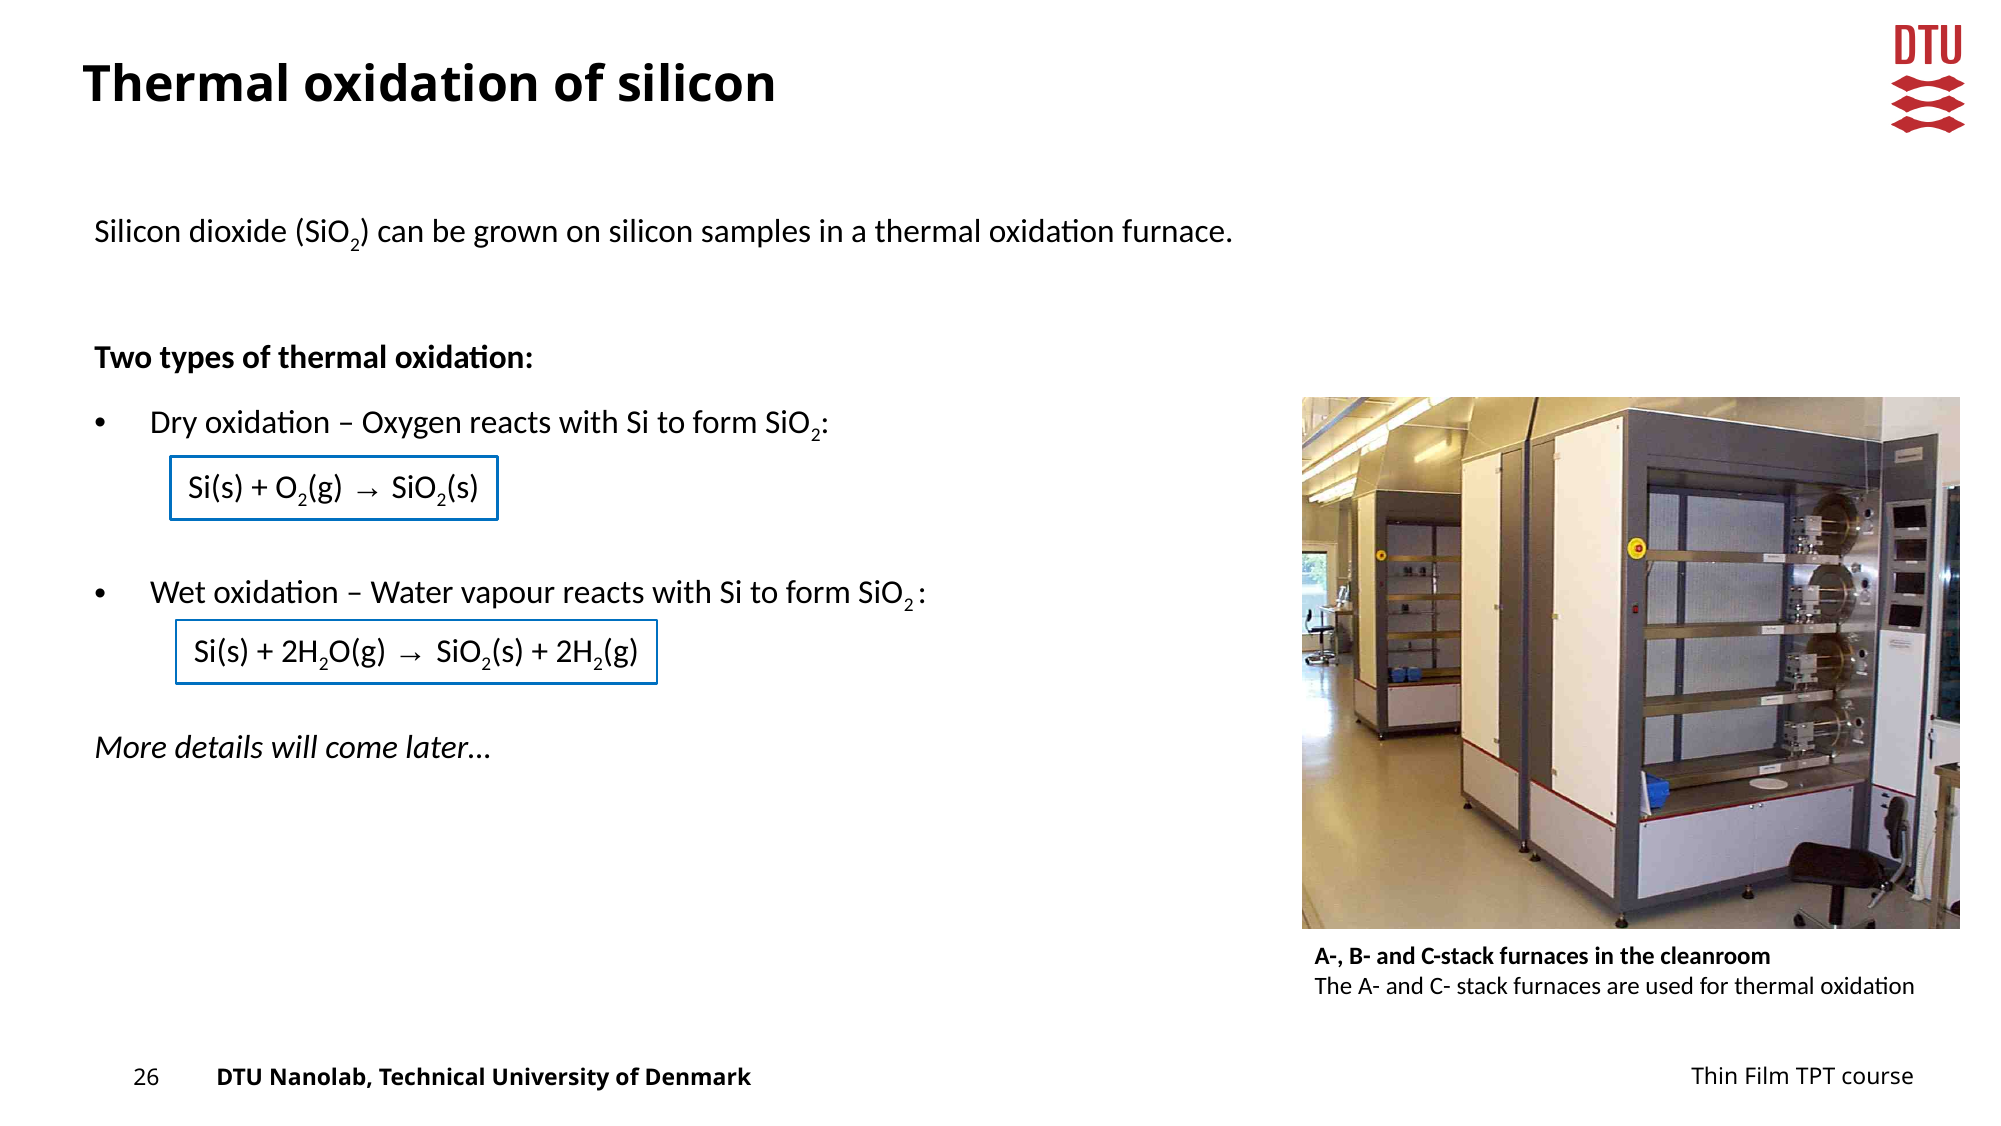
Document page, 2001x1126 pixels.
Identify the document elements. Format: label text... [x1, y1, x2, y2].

text_box Si(s) + O2(g) → SiO2(s) [170, 456, 498, 520]
text_box Si(s) + 2H2O(g) → SiO2(s) + 2H2(g) [175, 620, 657, 684]
picture [1886, 18, 1967, 138]
text_box Silicon dioxide (SiO2) can be grown on silicon samples in a thermal oxidation furnace. Two types of thermal oxidation: Dry oxidation – Oxygen reacts with Si to form SiO2: Wet oxidation – Water vapour reacts with Si to form SiO2 : More details will come later… [76, 160, 1719, 974]
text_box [1290, 396, 2001, 1009]
text_box Thermal oxidation of silicon [82, 51, 1804, 127]
